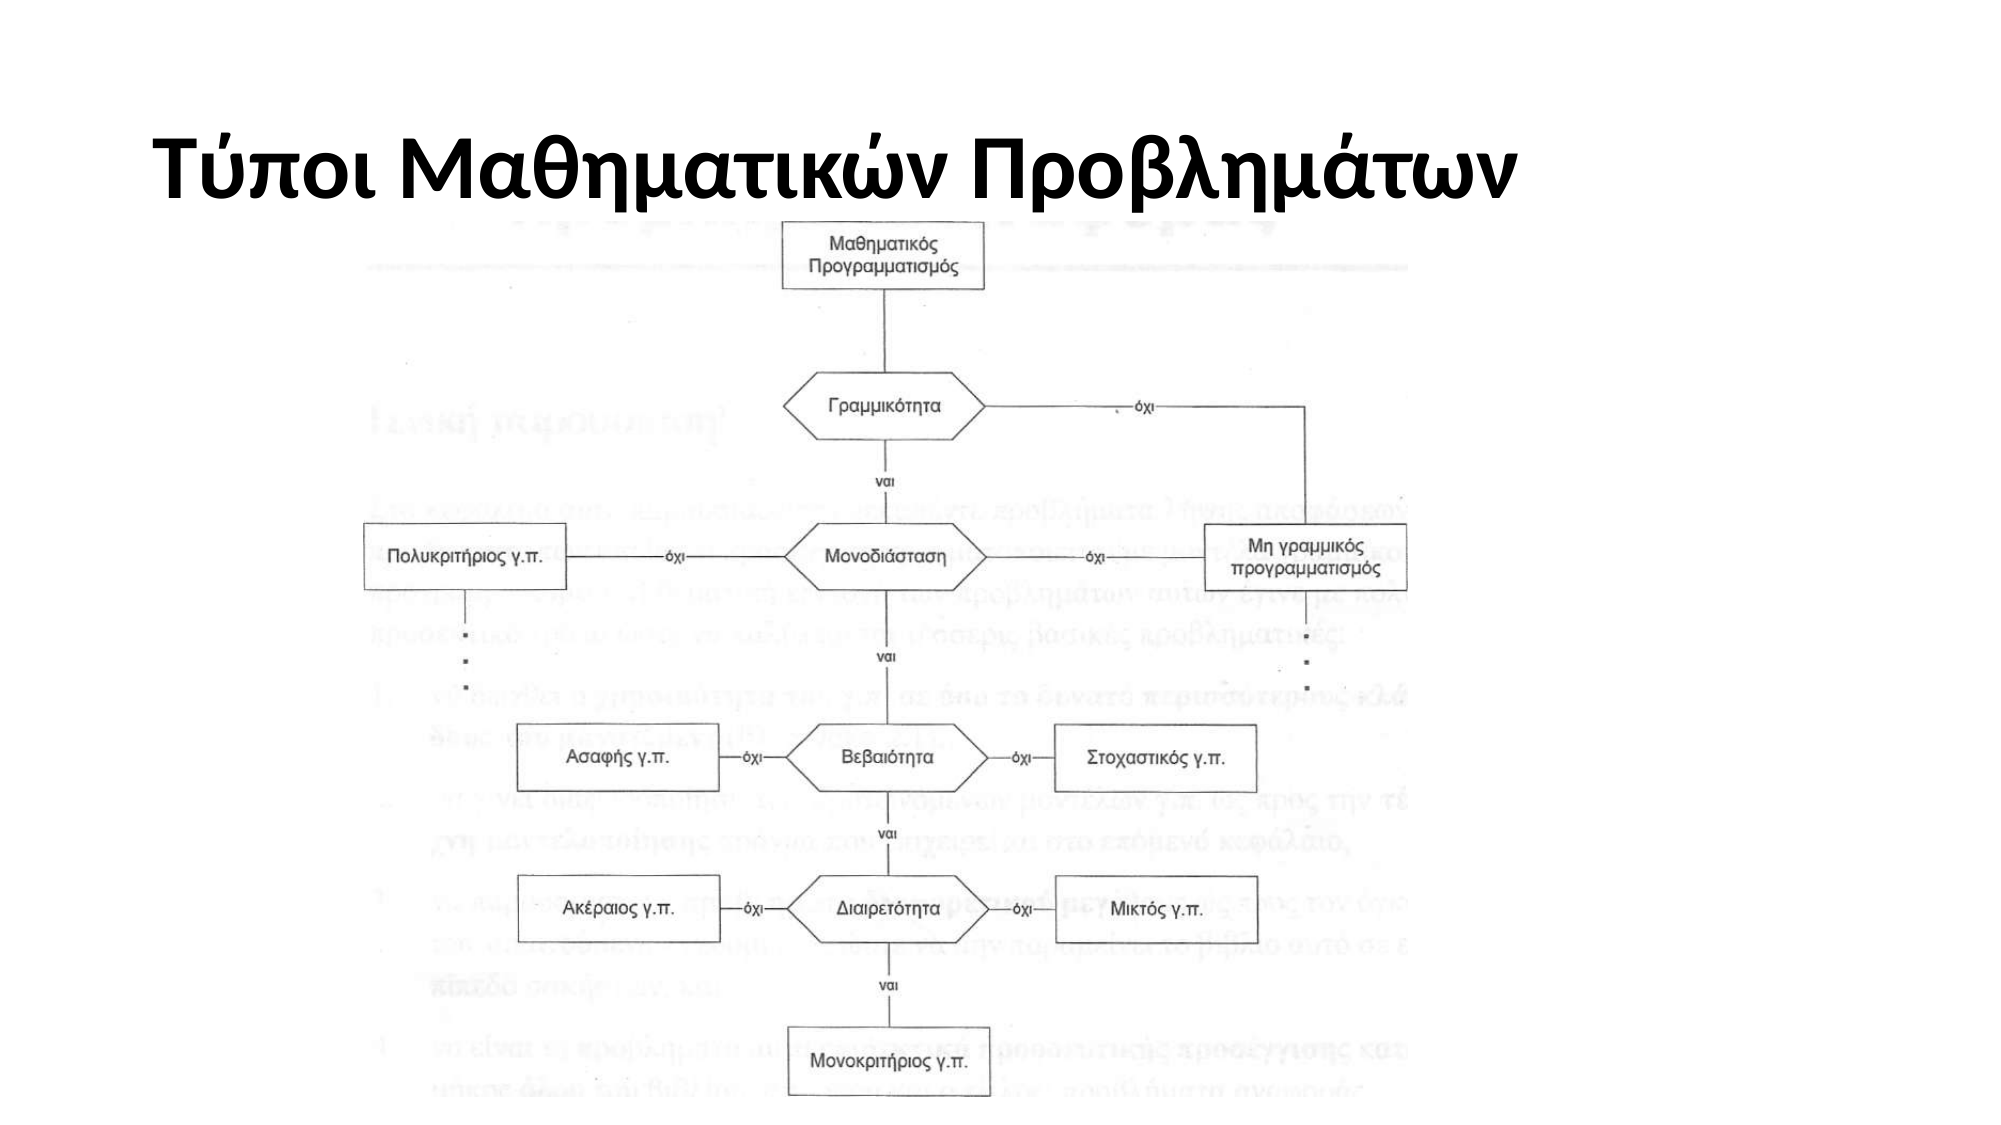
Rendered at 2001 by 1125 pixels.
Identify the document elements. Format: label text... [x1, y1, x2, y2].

picture [363, 221, 1408, 1097]
title Τύποι Μαθηματικών Προβλημάτων [137, 59, 1863, 278]
